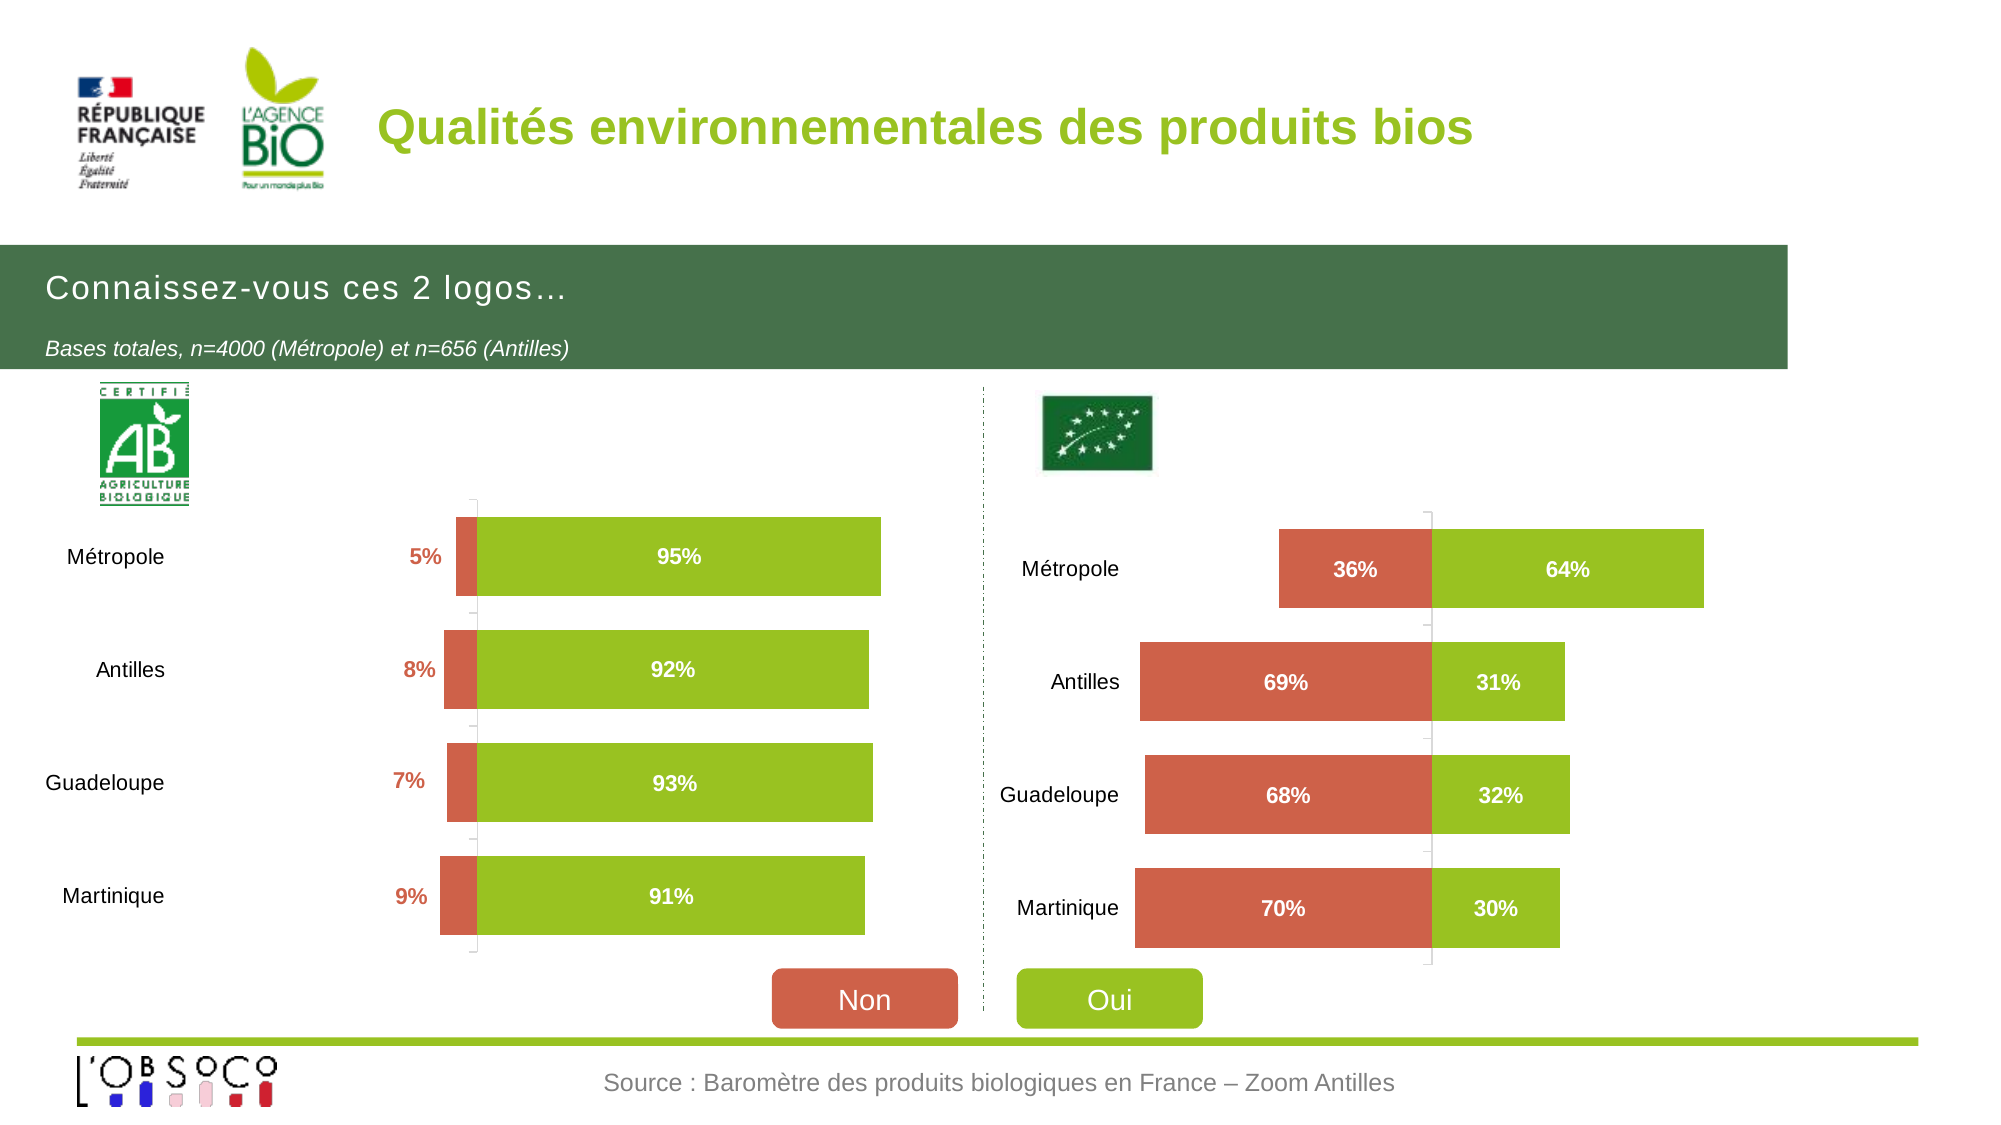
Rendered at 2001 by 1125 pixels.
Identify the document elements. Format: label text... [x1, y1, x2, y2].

chart [984, 498, 988, 953]
chart [45, 498, 983, 953]
picture [0, 0, 430, 234]
picture [100, 382, 189, 506]
list Bases totales, n=4000 (Métropole) et n=656 (Antilles) [45, 334, 1788, 365]
list Connaissez-vous ces 2 logos… [45, 244, 1788, 332]
picture [1035, 390, 1159, 477]
text_box Non [770, 967, 960, 1030]
chart [999, 511, 1943, 966]
title Qualités environnementales des produits bios [377, 57, 1788, 201]
picture [77, 1056, 277, 1107]
text_box Oui [1015, 967, 1204, 1030]
